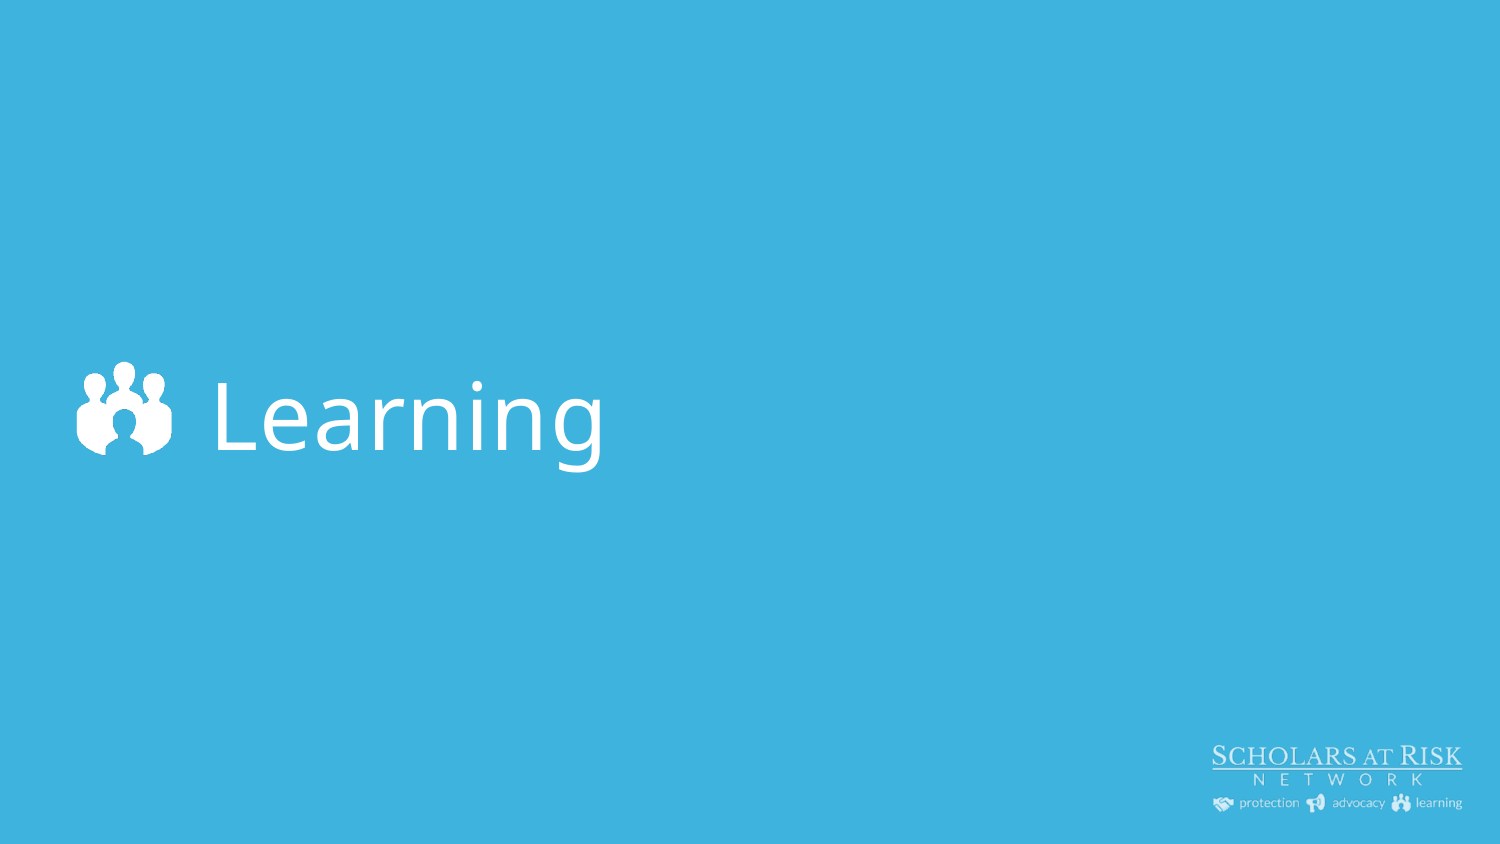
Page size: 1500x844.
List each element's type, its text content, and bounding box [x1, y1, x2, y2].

picture [76, 361, 173, 458]
picture [1211, 742, 1464, 815]
text_box Learning [194, 370, 1212, 476]
